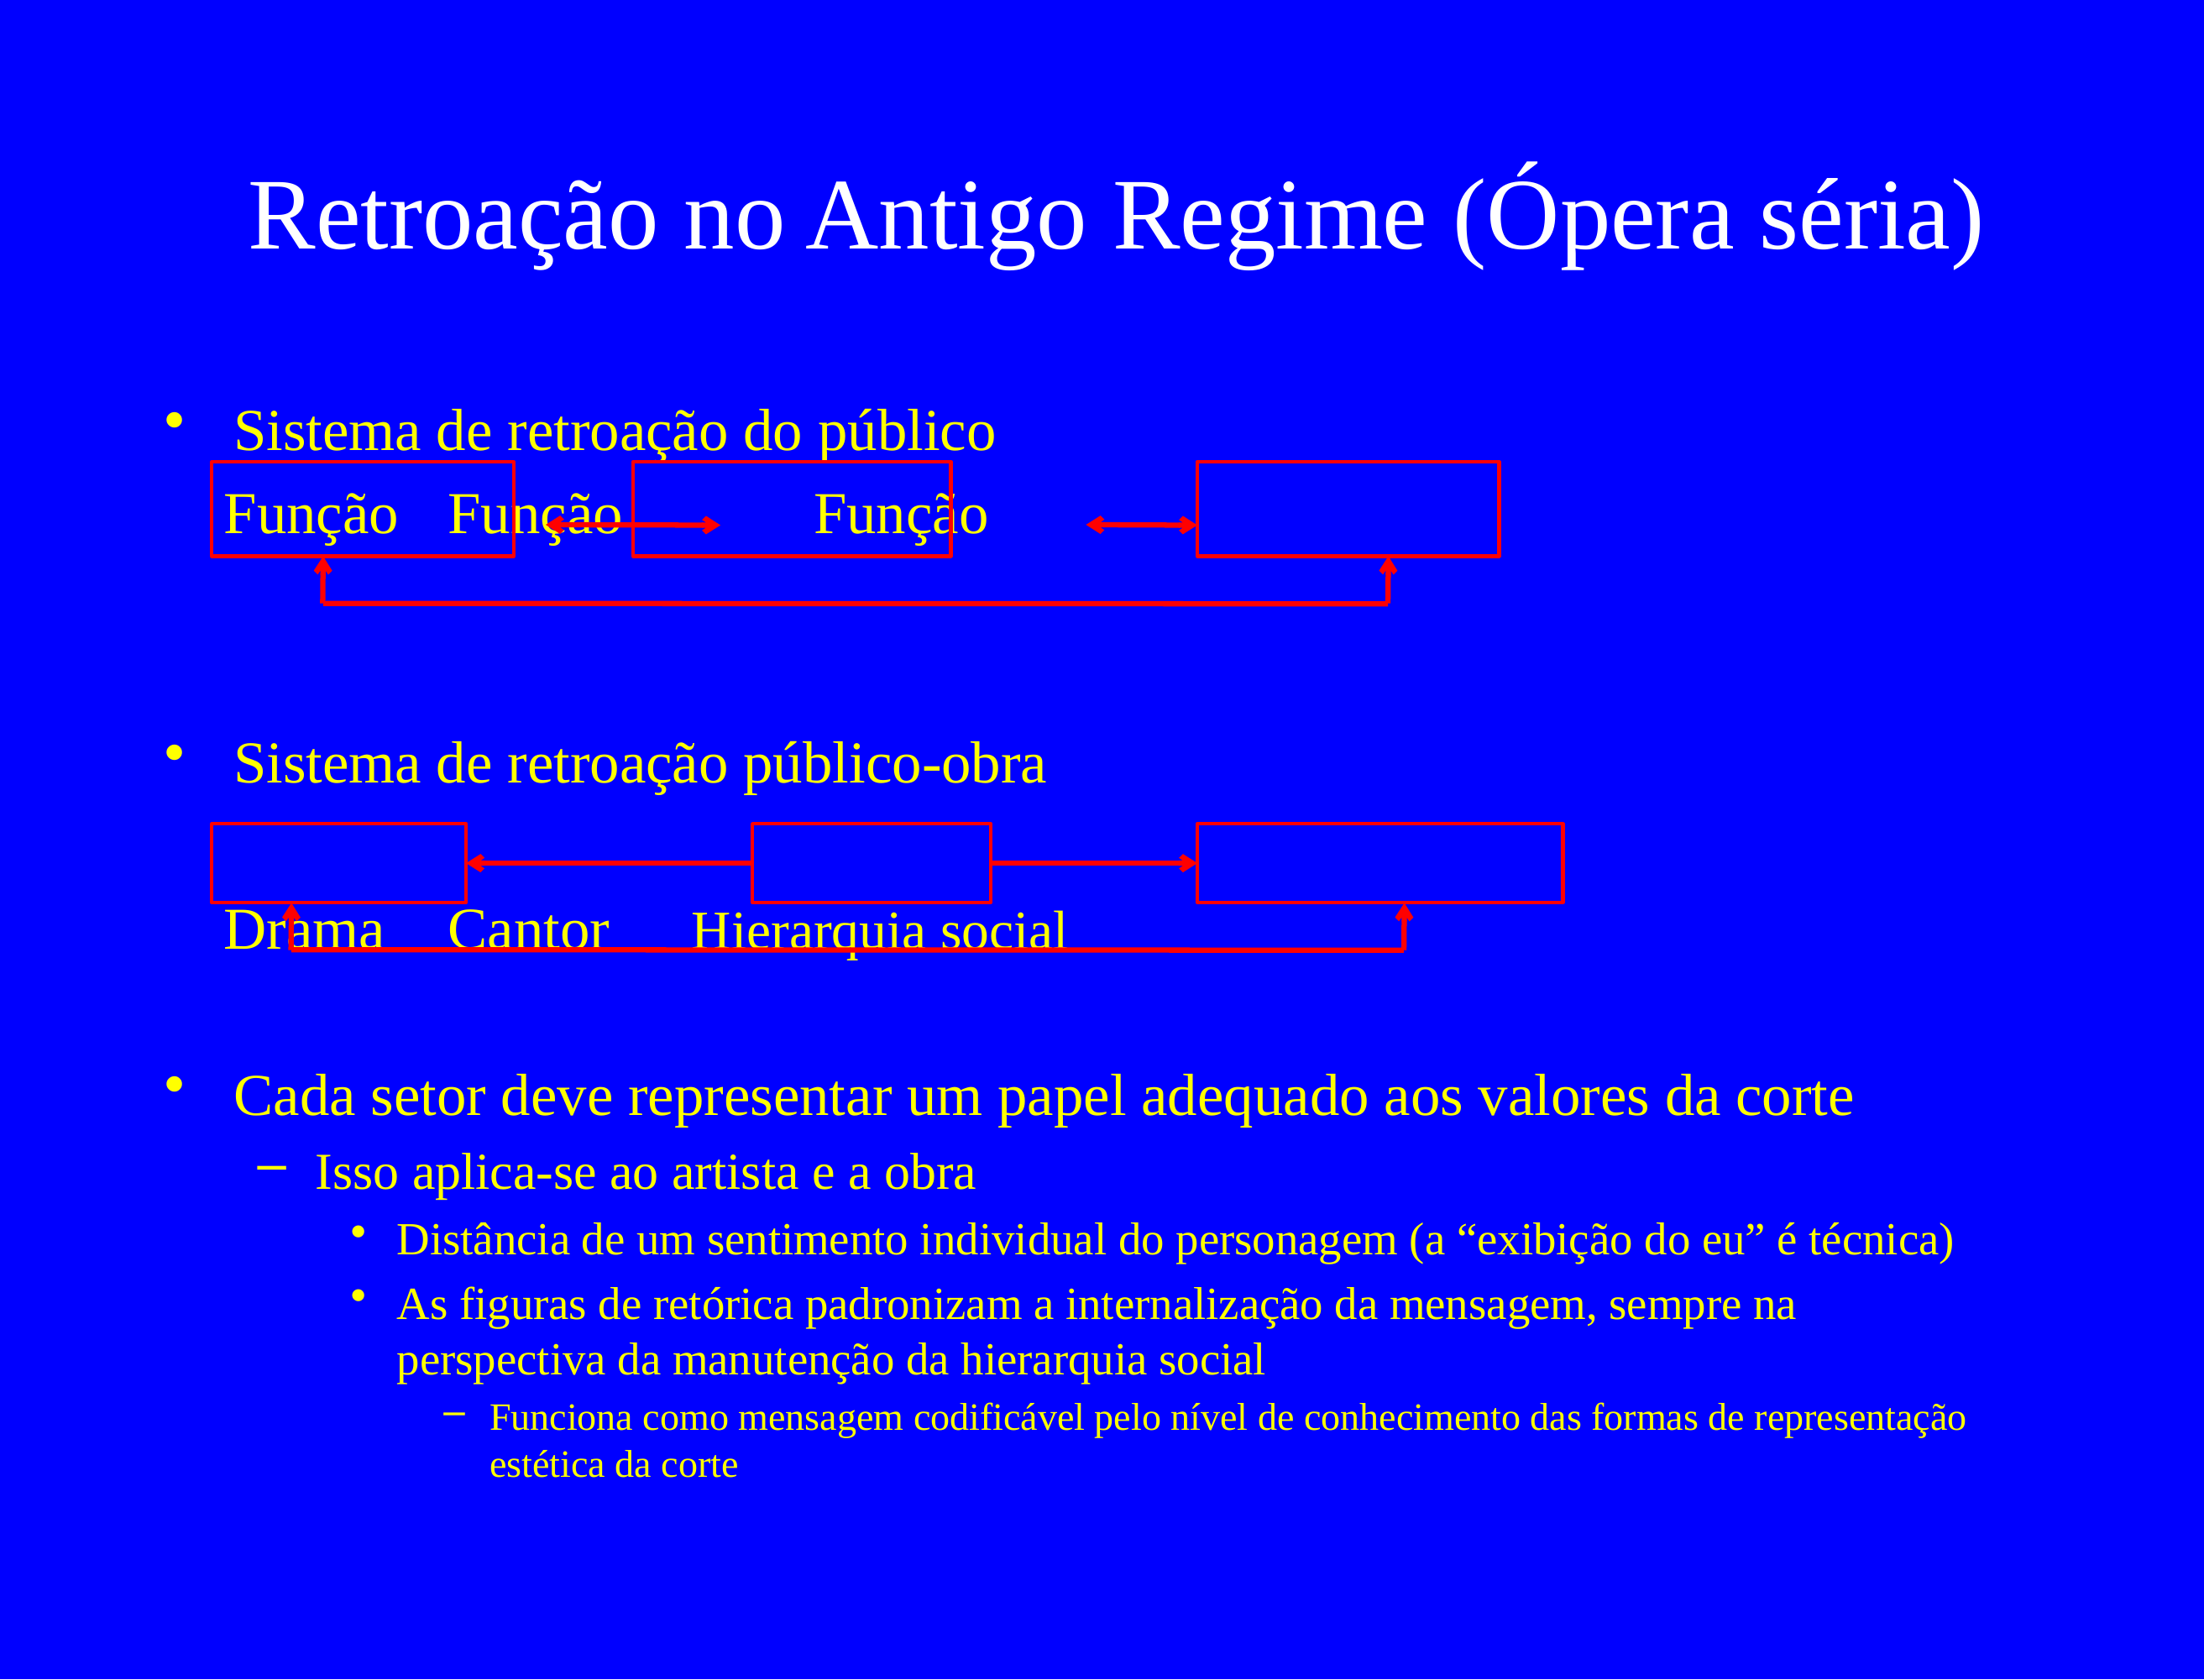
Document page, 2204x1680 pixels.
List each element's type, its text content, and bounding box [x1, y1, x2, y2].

text_box [1196, 822, 1565, 904]
text_box [1196, 460, 1501, 558]
text_box [751, 822, 992, 904]
text_box [210, 822, 468, 904]
text_box [631, 460, 953, 558]
text_box [210, 460, 516, 558]
list Sistema de retroação do público Função Função Função Sistema de retroação público-obra Drama Cantor Hierarquia social Cada setor deve representar um papel adequado aos valores da corte Isso aplica-se ao artista e a obra Distância de um sentimento individual do personagem (a “exibição do eu” é técnica) As figuras de retórica padronizam a internalização da mensagem, sempre na perspectiva da manutenção da hierarquia social Funciona como mensagem codificável pelo nível de conhecimento das formas de representação estética da corte [148, 382, 2023, 1501]
title Retroação no Antigo Regime (Ópera séria) [180, 67, 2055, 348]
